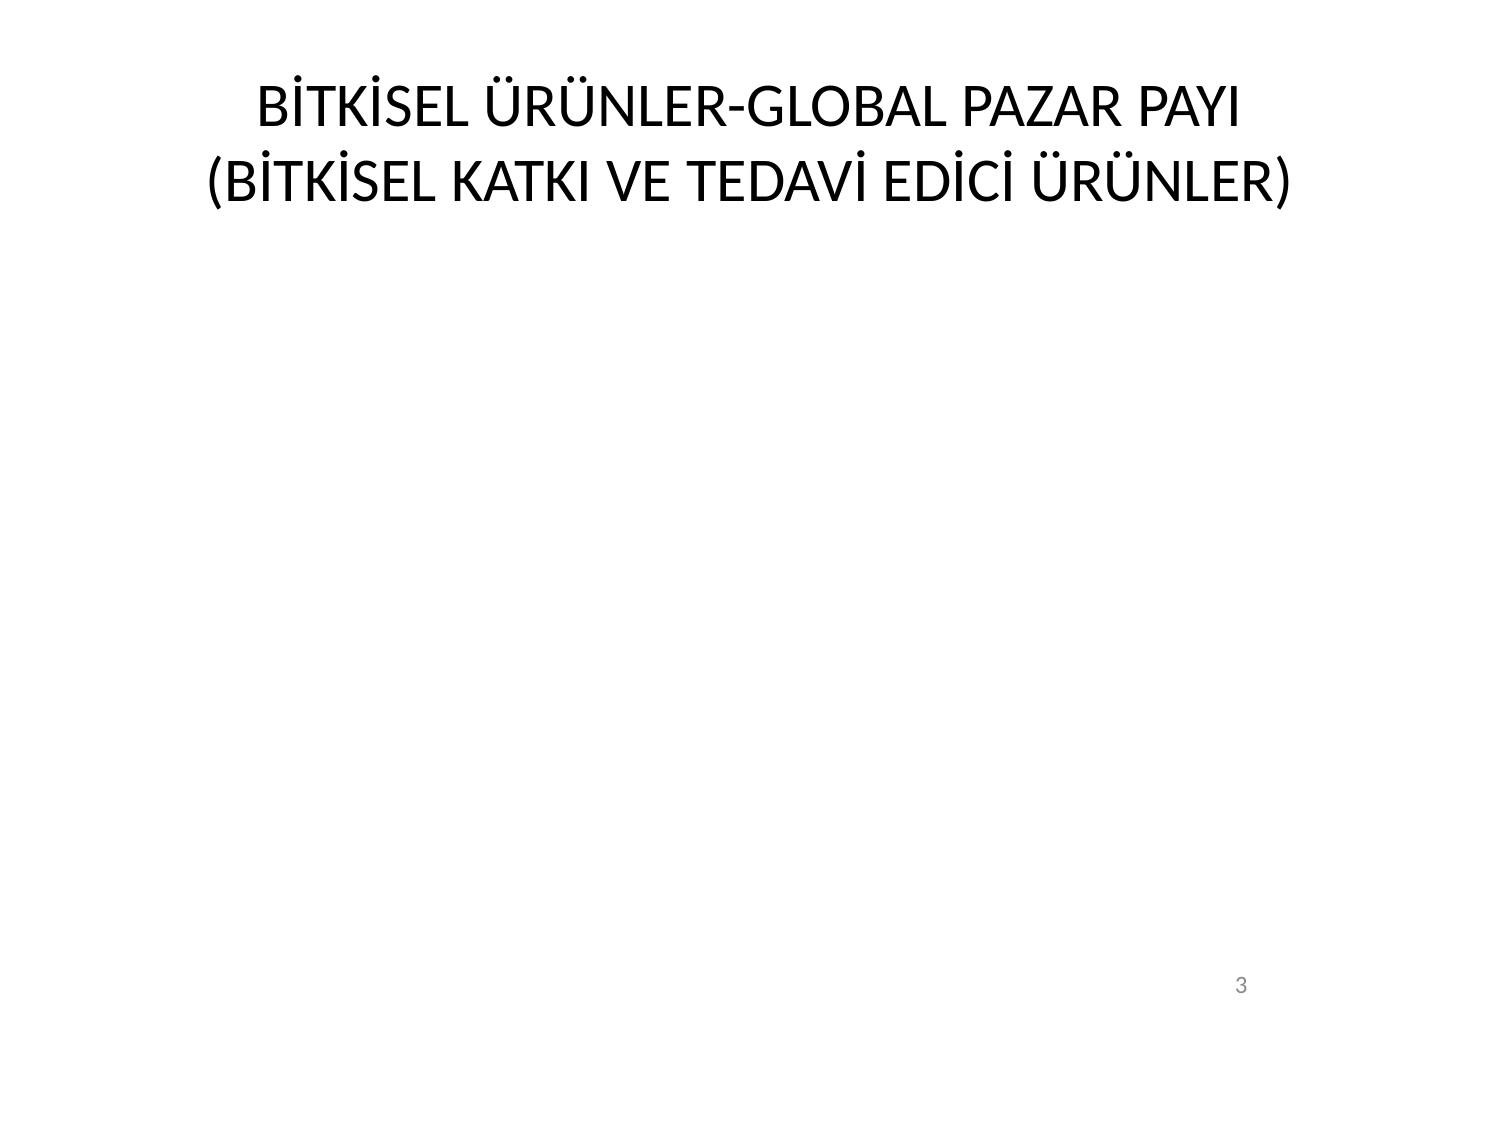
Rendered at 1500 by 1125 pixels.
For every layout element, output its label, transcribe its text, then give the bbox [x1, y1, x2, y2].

slide_number 3 [1187, 940, 1263, 1027]
title BİTKİSEL ÜRÜNLER-GLOBAL PAZAR PAYI (BİTKİSEL KATKI VE TEDAVİ EDİCİ ÜRÜNLER) [187, 45, 1313, 233]
